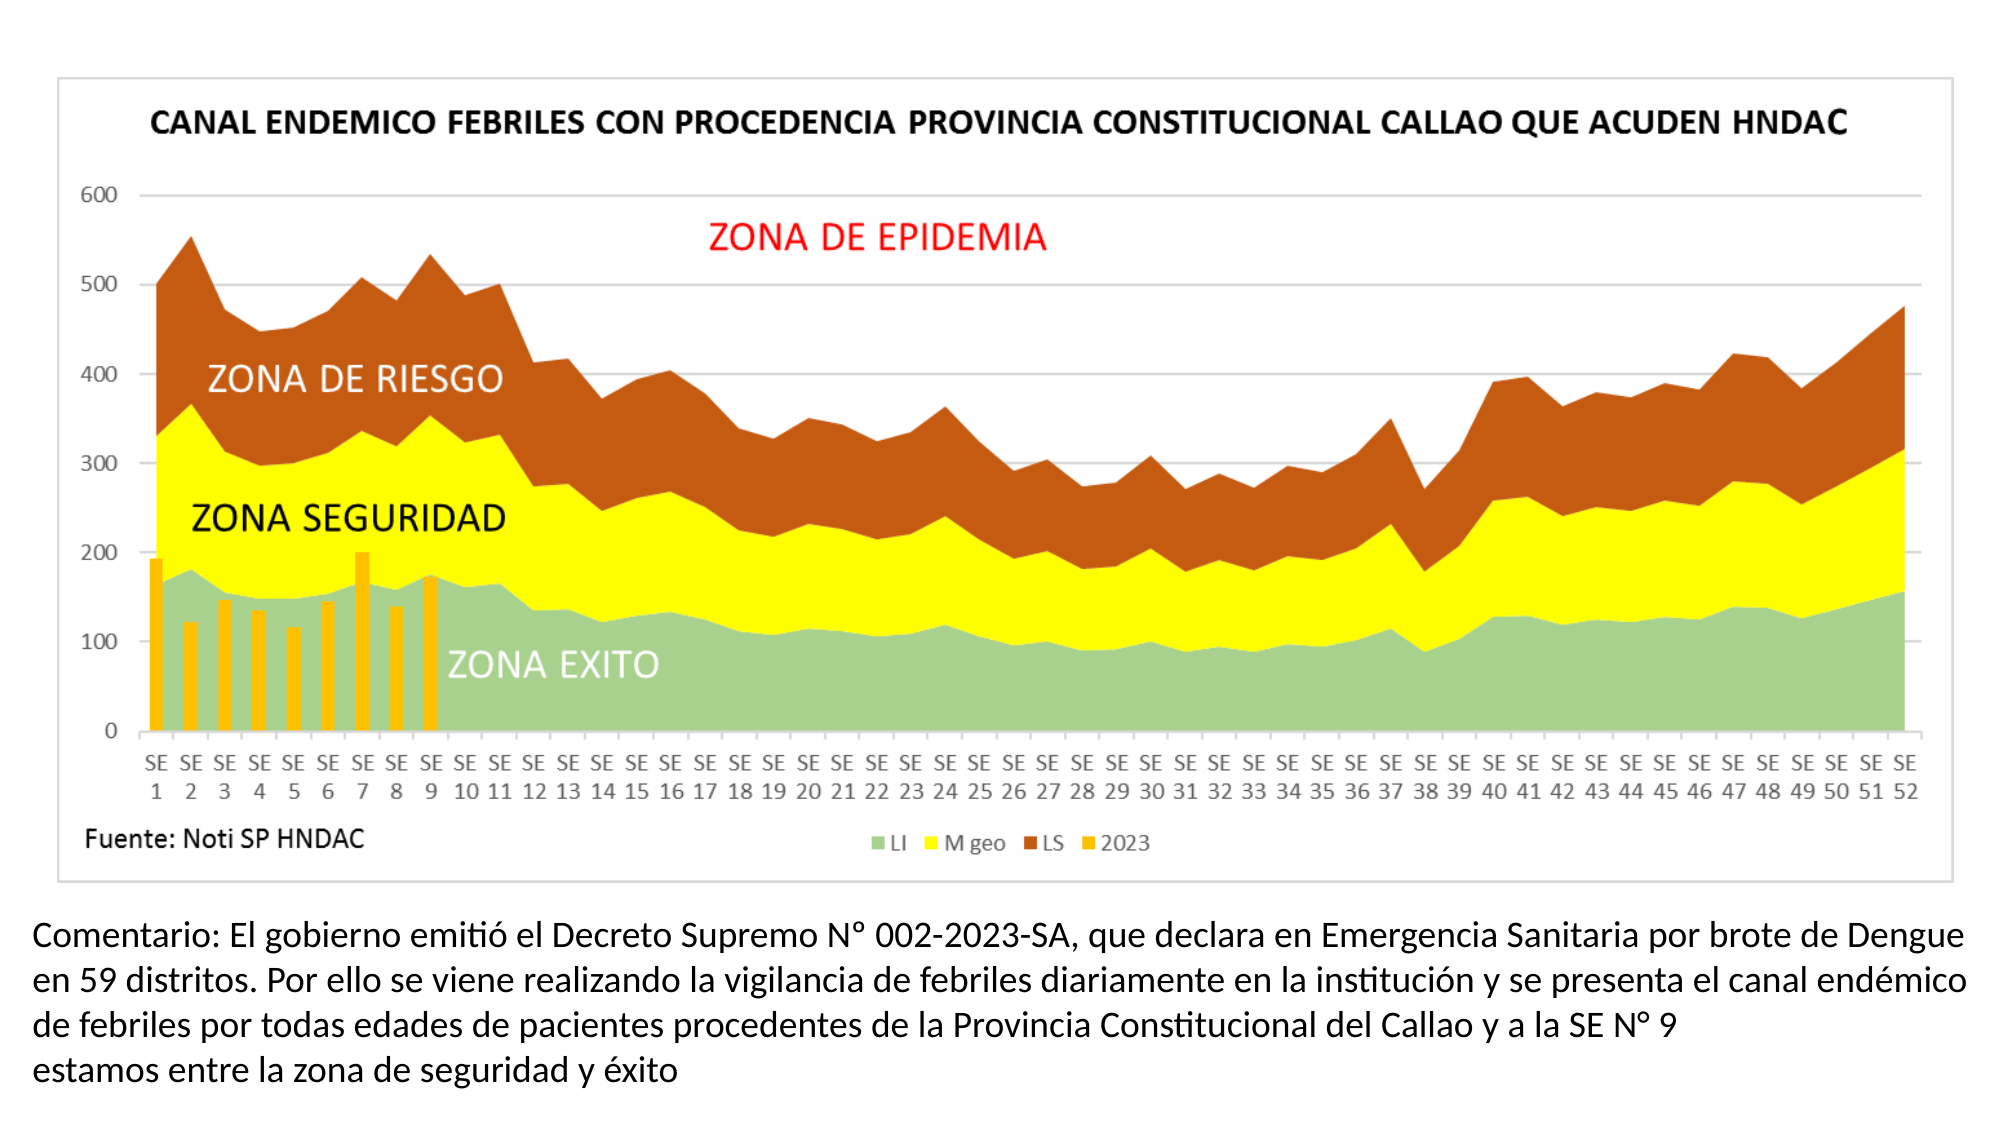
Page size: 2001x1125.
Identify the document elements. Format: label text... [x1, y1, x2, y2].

text_box Comentario: El gobierno emitió el Decreto Supremo Nº 002-2023-SA, que declara en Emergencia Sanitaria por brote de Dengue en 59 distritos. Por ello se viene realizando la vigilancia de febriles diariamente en la institución y se presenta el canal endémico de febriles por todas edades de pacientes procedentes de la Provincia Constitucional del Callao y a la SE N° 9 estamos entre la zona de seguridad y éxito [17, 903, 1994, 1098]
picture [57, 77, 1954, 883]
